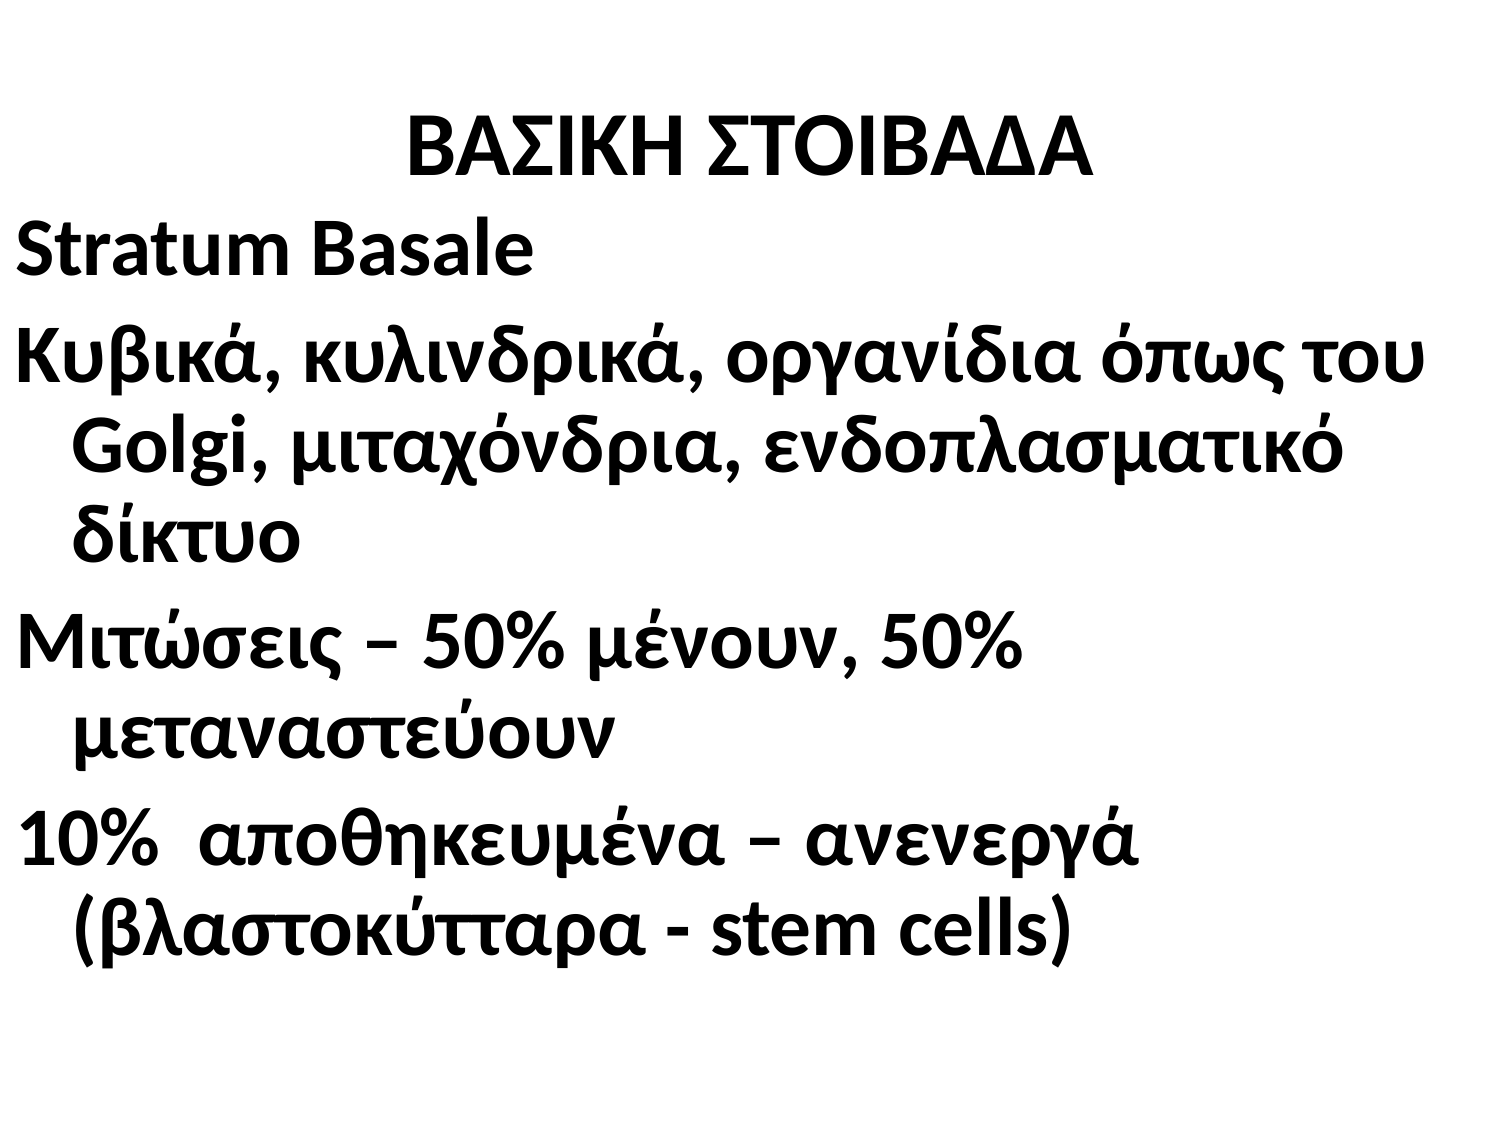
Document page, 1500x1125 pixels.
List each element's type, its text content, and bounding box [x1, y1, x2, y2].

list Stratum Basale Κυβικά, κυλινδρικά, οργανίδια όπως του Golgi, μιταχόνδρια, ενδοπλασματικό δίκτυο Μιτώσεις – 50% μένουν, 50% μεταναστεύουν 10% αποθηκευμένα – ανενεργά (βλαστοκύτταρα - stem cells) [0, 196, 1500, 1125]
title ΒΑΣΙΚΗ ΣΤΟΙΒΑΔΑ [74, 44, 1426, 196]
